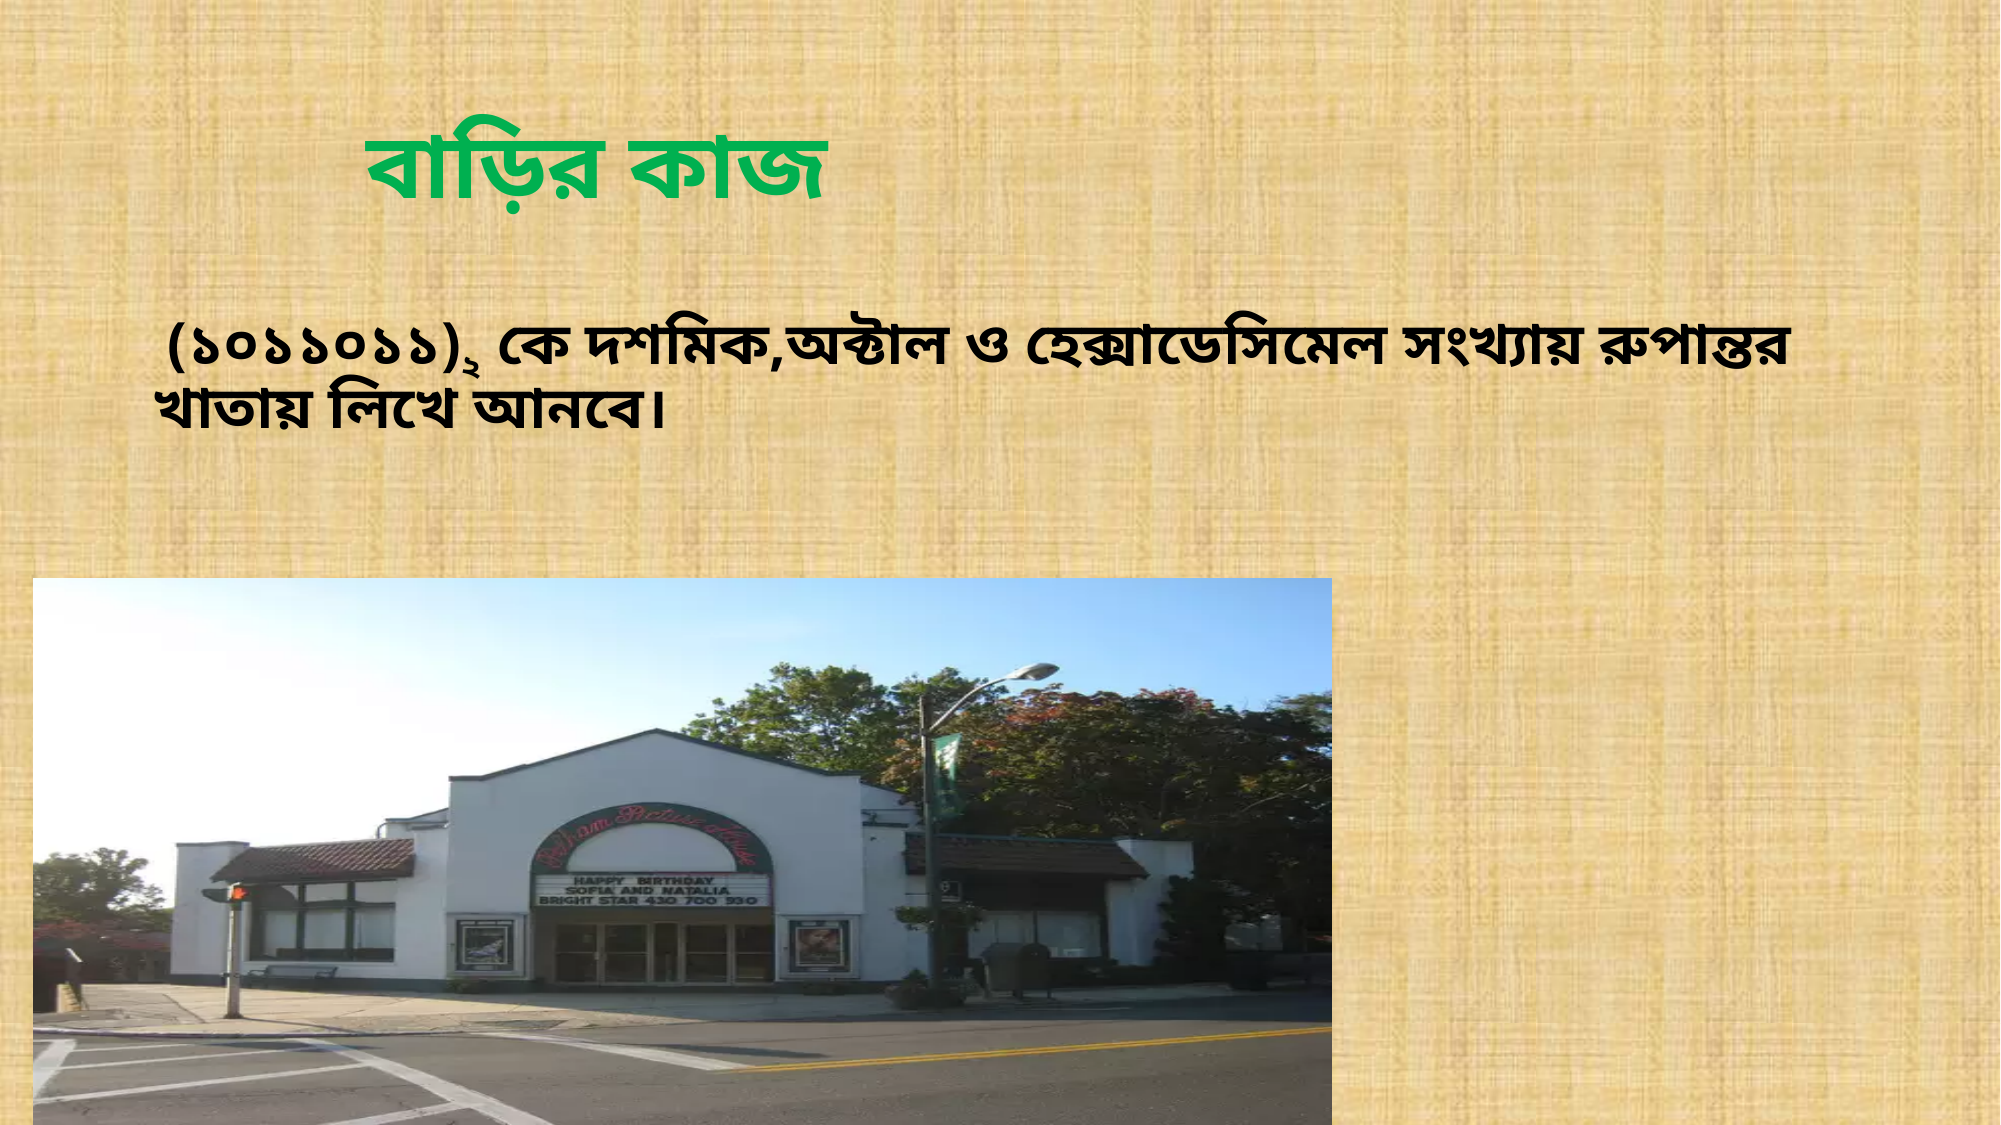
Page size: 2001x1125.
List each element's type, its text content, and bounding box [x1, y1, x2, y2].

list (১০১১০১১)২ কে দশমিক,অক্টাল ও হেক্সাডেসিমেল সংখ্যায় রুপান্তর খাতায় লিখে আনবে। [137, 299, 1863, 1014]
picture [0, 0, 2001, 1125]
title বাড়ির কাজ [137, 59, 1863, 278]
